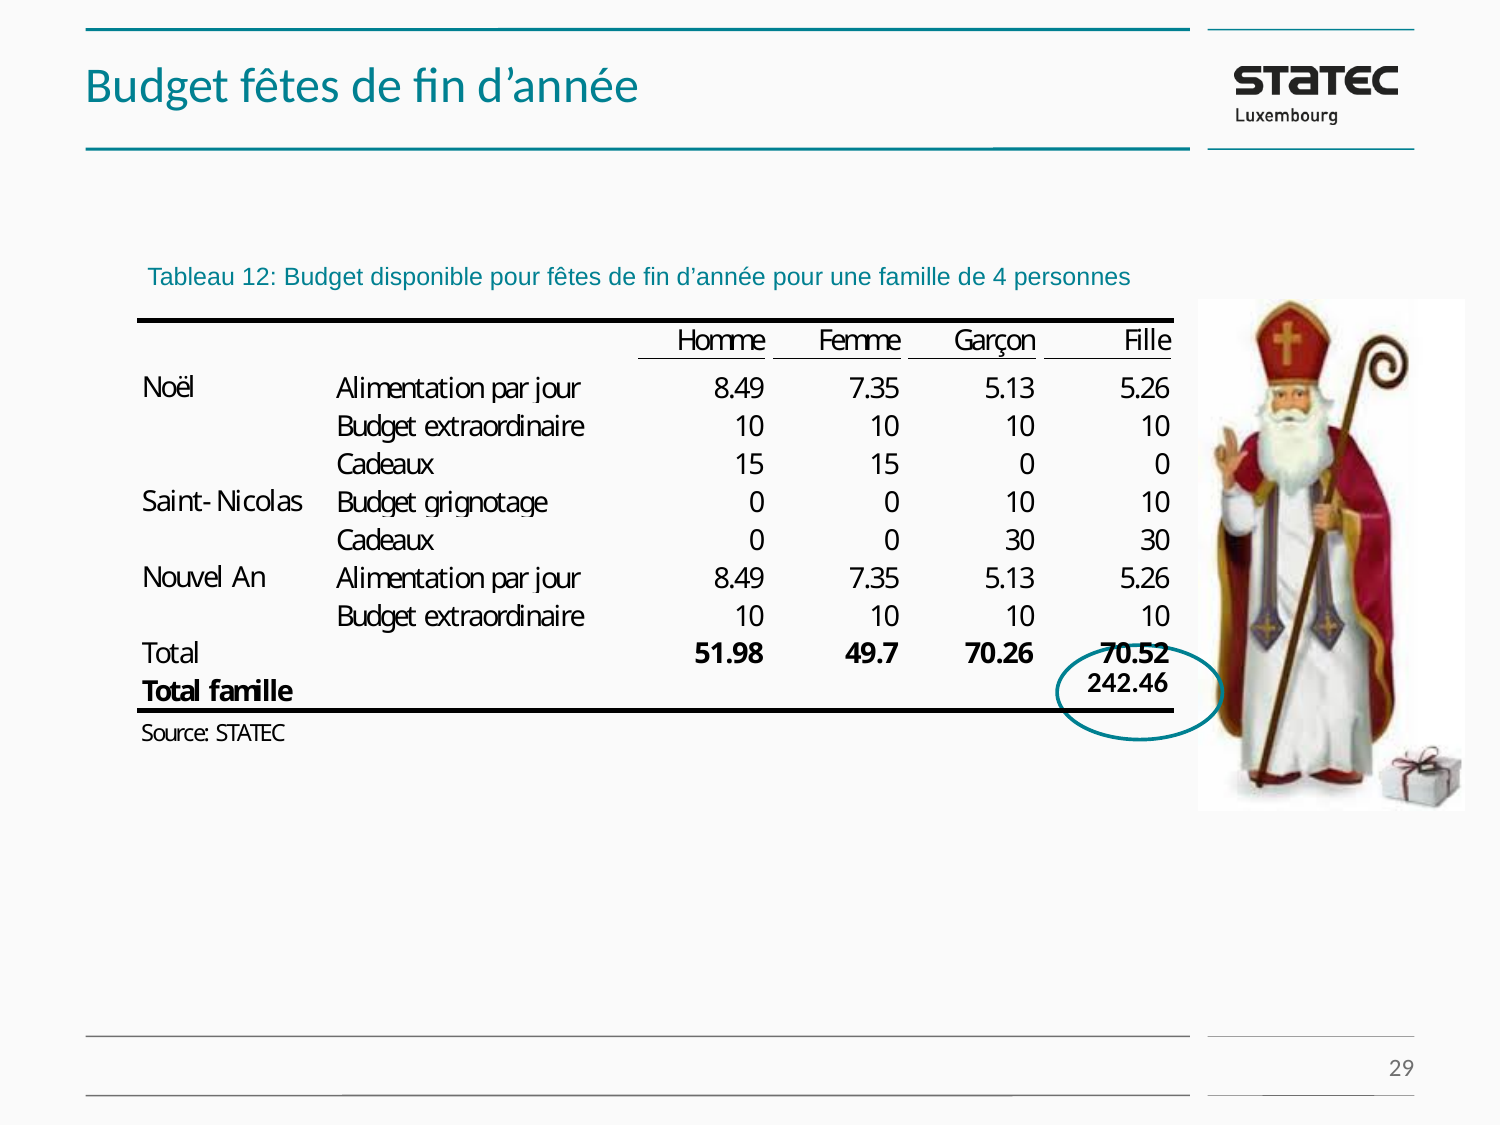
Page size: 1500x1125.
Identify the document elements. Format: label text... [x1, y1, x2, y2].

text_box Tableau 12: Budget disponible pour fêtes de fin d’année pour une famille de 4 personnes [132, 252, 1149, 280]
picture [1234, 66, 1398, 125]
slide_number 29 [1207, 1036, 1415, 1096]
title Budget fêtes de fin d’année [85, 30, 1191, 150]
picture [135, 278, 1176, 750]
picture [1198, 299, 1465, 811]
text_box [1180, 648, 1193, 736]
